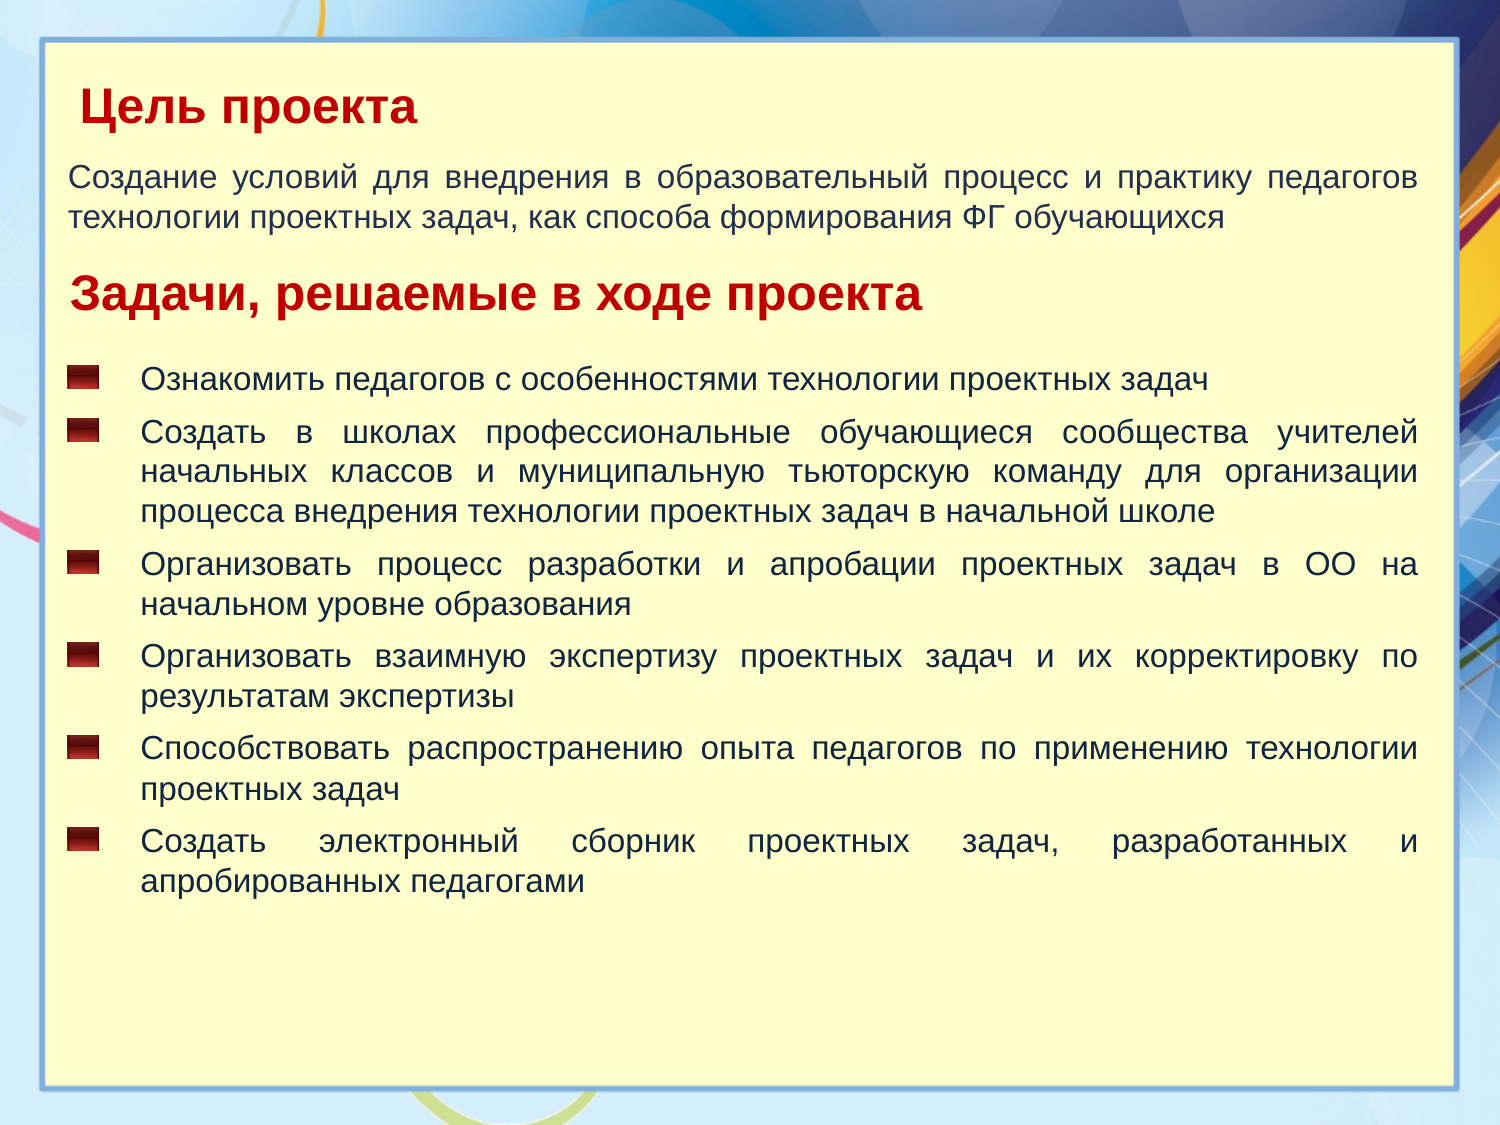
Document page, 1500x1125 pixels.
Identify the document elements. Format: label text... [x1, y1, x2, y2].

text_box Ознакомить педагогов с особенностями технологии проектных задач Создать в школах профессиональные обучающиеся сообщества учителей начальных классов и муниципальную тьюторскую команду для организации процесса внедрения технологии проектных задач в начальной школе Организовать процесс разработки и апробации проектных задач в ОО на начальном уровне образования Организовать взаимную экспертизу проектных задач и их корректировку по результатам экспертизы Способствовать распространению опыта педагогов по применению технологии проектных задач Создать электронный сборник проектных задач, разработанных и апробированных педагогами [53, 349, 1435, 907]
text_box Цель проекта [64, 66, 502, 142]
text_box Создание условий для внедрения в образовательный процесс и практику педагогов технологии проектных задач, как способа формирования ФГ обучающихся [53, 147, 1435, 243]
picture [0, 0, 1500, 1125]
text_box Задачи, решаемые в ходе проекта [55, 252, 1412, 328]
